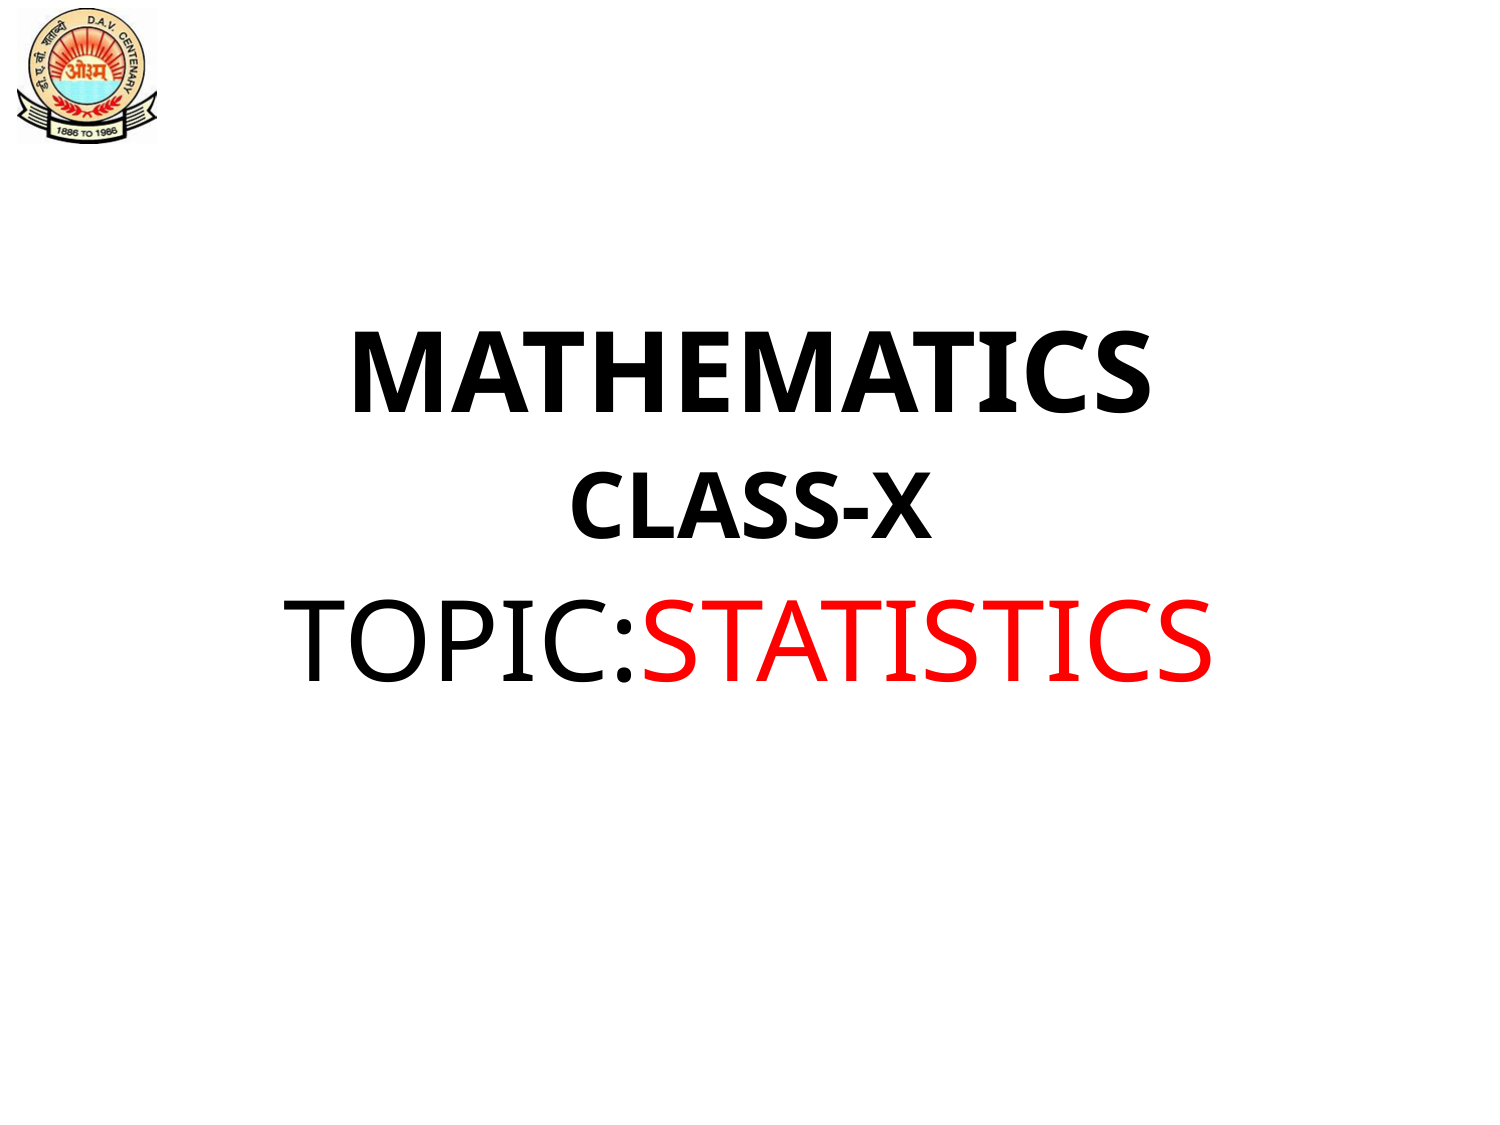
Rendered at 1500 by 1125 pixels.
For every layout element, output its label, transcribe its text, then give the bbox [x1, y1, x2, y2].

picture [17, 8, 157, 144]
list MATHEMATICS CLASS-X TOPIC:STATISTICS [17, 46, 1483, 1122]
